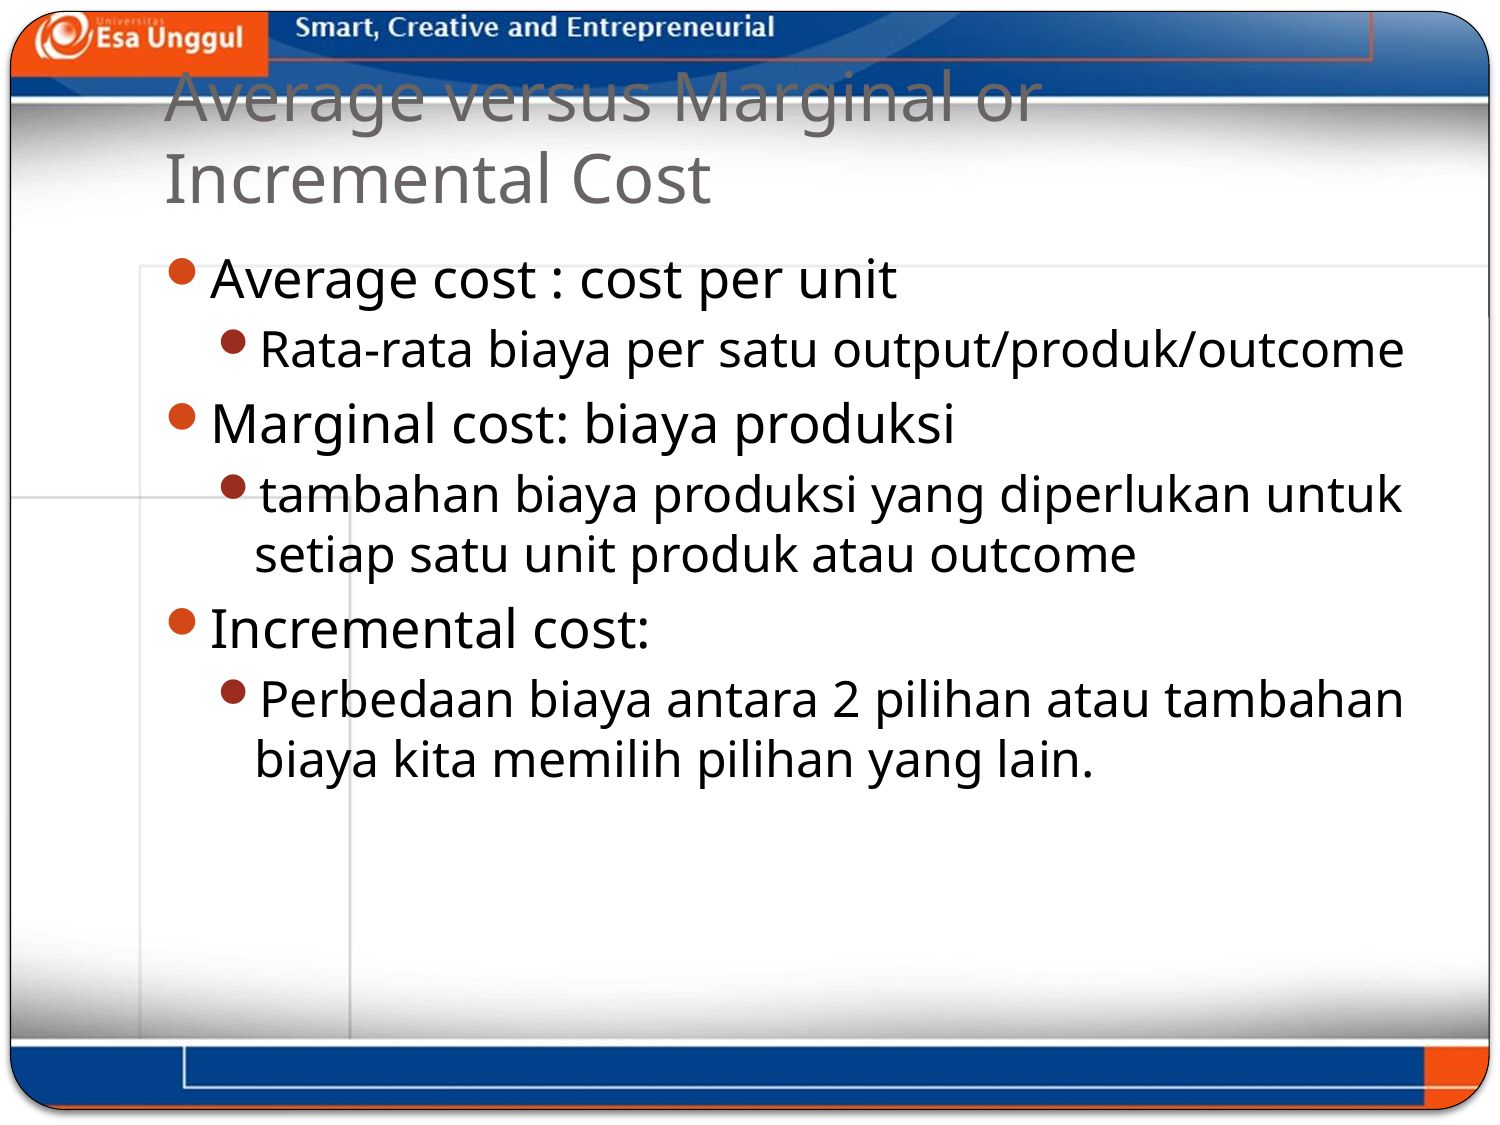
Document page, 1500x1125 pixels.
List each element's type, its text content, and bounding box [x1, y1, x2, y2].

title Average versus Marginal or Incremental Cost [150, 45, 1425, 233]
picture [12, 12, 1488, 1108]
list Average cost : cost per unit Rata-rata biaya per satu output/produk/outcome Marginal cost: biaya produksi tambahan biaya produksi yang diperlukan untuk setiap satu unit produk atau outcome Incremental cost: Perbedaan biaya antara 2 pilihan atau tambahan biaya kita memilih pilihan yang lain. [150, 237, 1425, 988]
